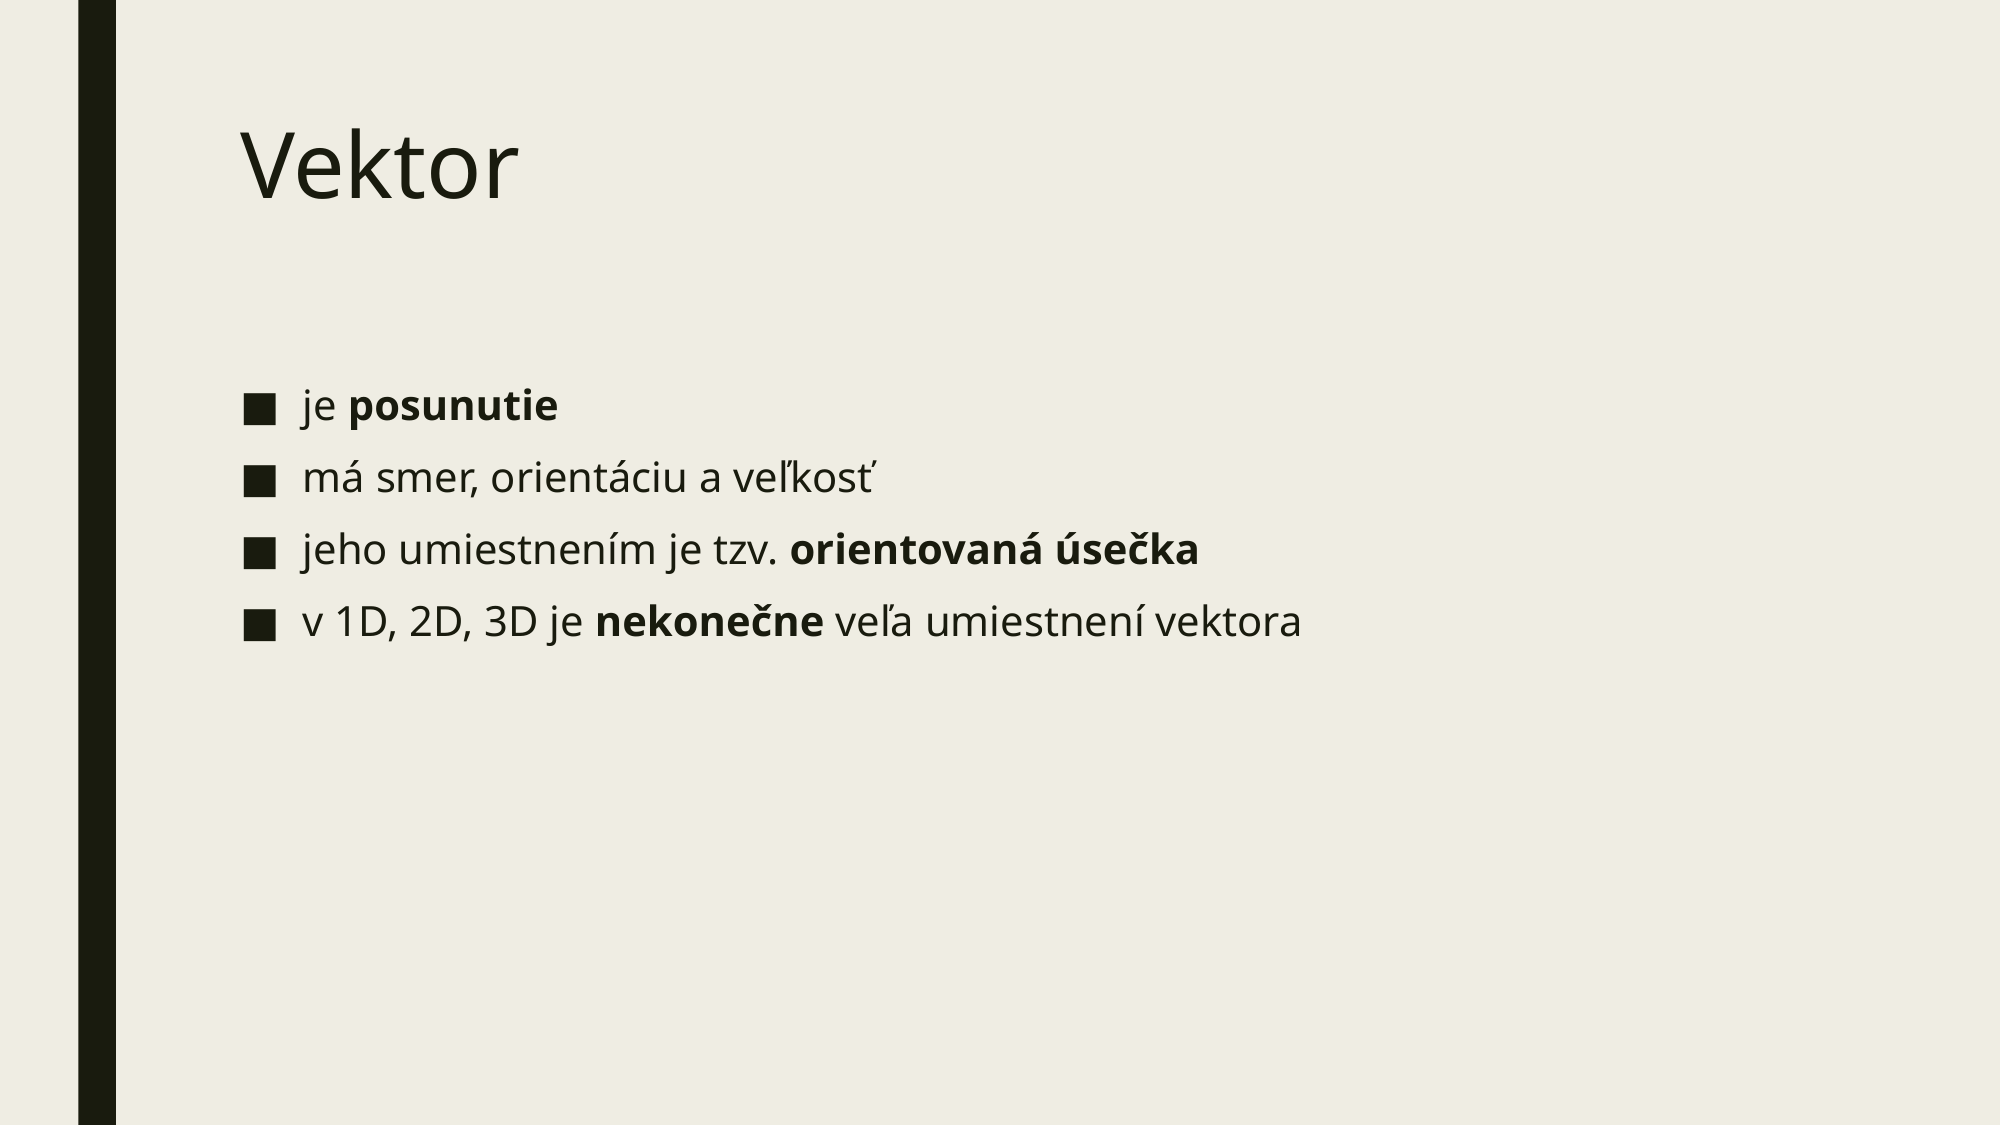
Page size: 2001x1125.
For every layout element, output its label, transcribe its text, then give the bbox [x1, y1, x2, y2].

title Vektor [225, 112, 1800, 357]
list je posunutie má smer, orientáciu a veľkosť jeho umiestnením je tzv. orientovaná úsečka v 1D, 2D, 3D je nekonečne veľa umiestnení vektora [225, 375, 1800, 963]
